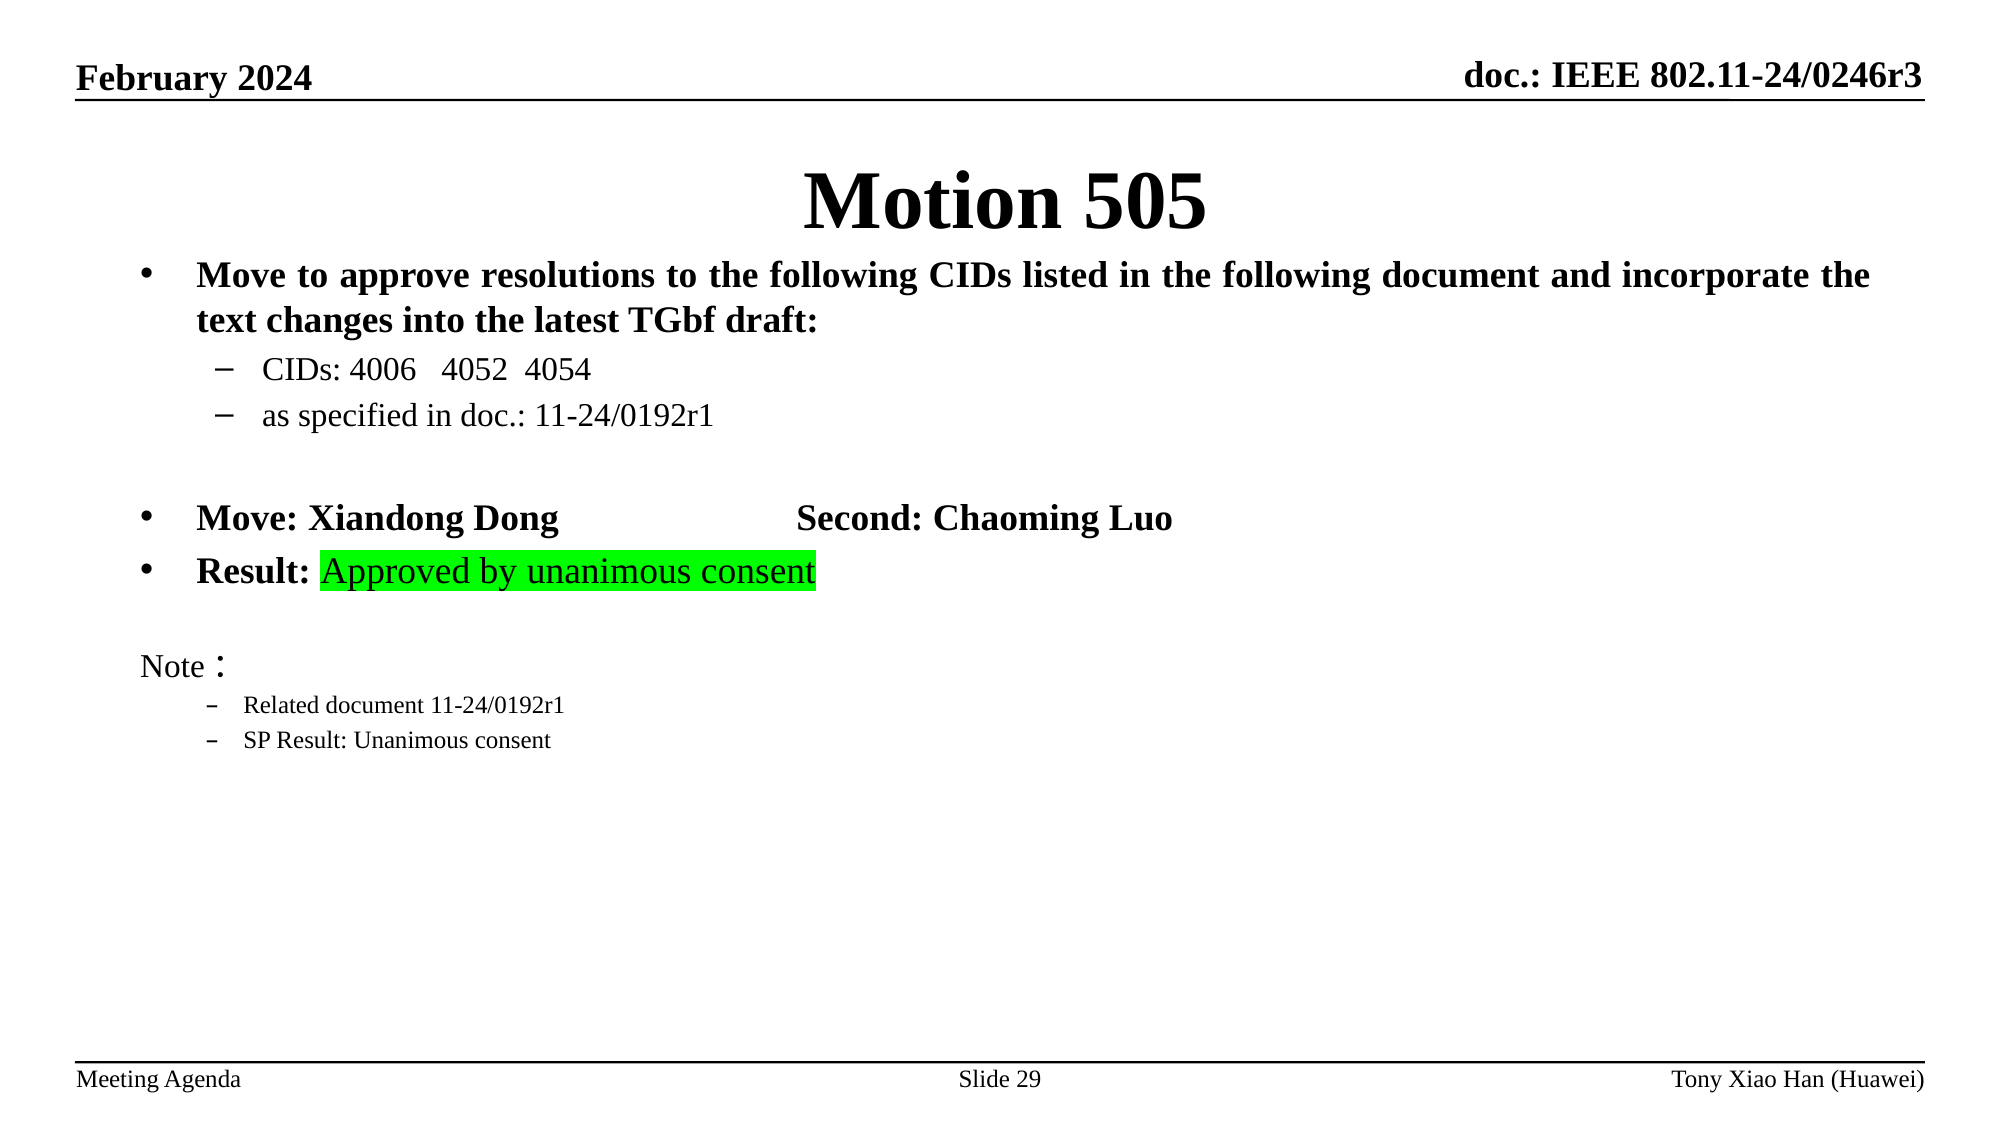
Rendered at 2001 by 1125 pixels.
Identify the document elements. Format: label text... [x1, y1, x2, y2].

text_box Move to approve resolutions to the following CIDs listed in the following document and incorporate the text changes into the latest TGbf draft: CIDs: 4006 4052 4054 as specified in doc.: 11-24/0192r1 Move: Xiandong Dong Second: Chaoming Luo Result: Approved by unanimous consent Note： Related document 11-24/0192r1 SP Result: Unanimous consent [125, 212, 1888, 988]
text_box Motion 505 [368, 137, 1644, 212]
